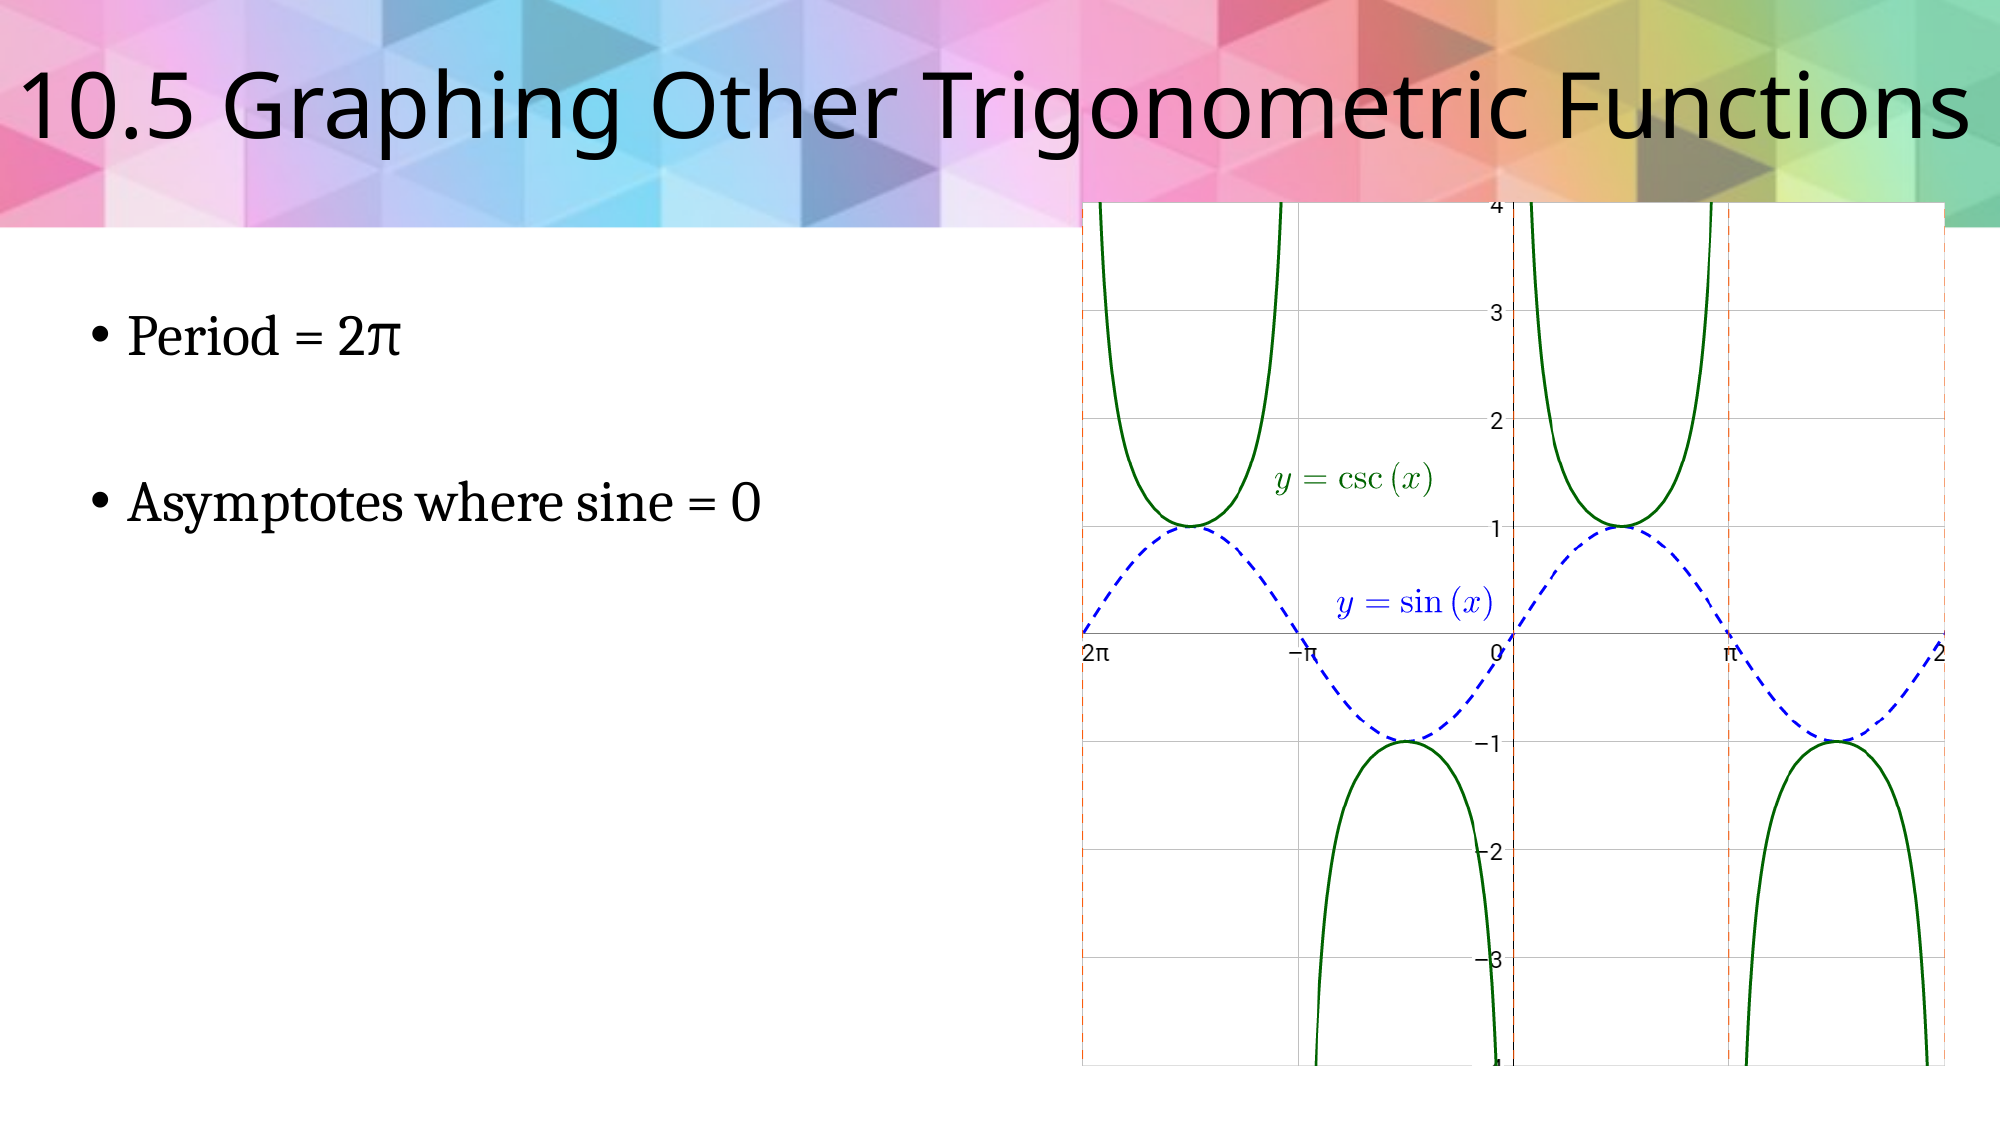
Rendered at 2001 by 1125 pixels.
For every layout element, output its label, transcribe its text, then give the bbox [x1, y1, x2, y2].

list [1081, 202, 1945, 1066]
title 10.5 Graphing Other Trigonometric Functions [0, 0, 2000, 218]
